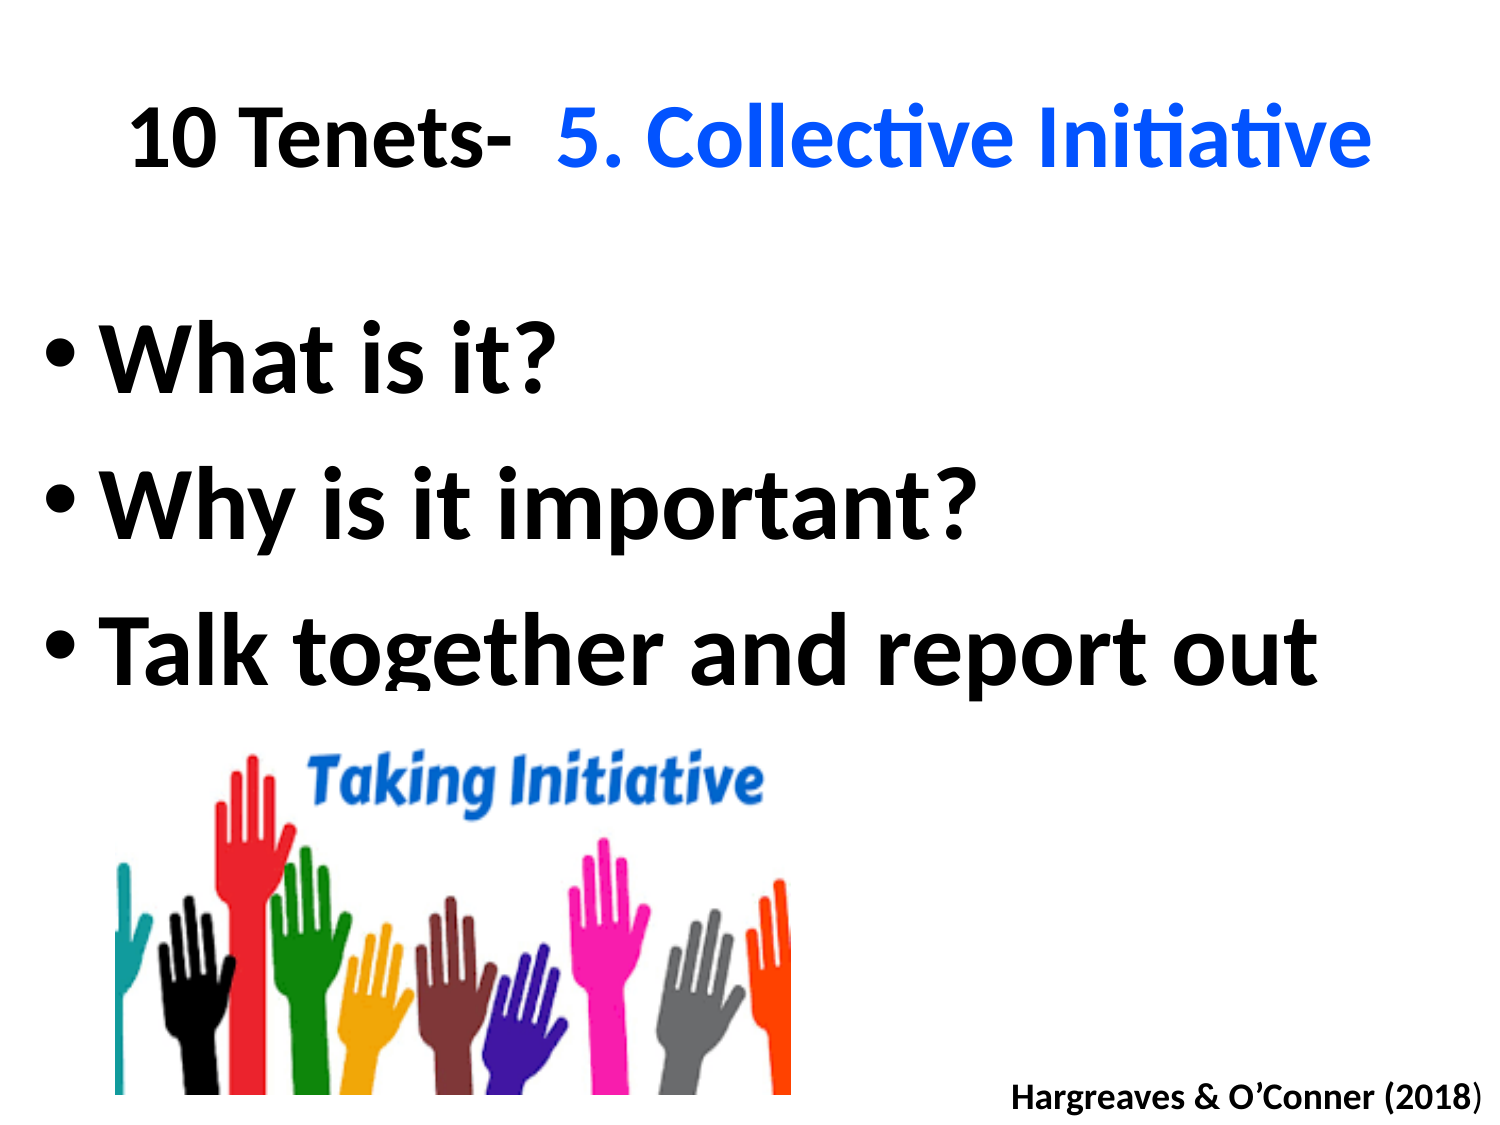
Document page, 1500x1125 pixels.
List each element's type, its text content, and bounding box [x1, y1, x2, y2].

title 10 Tenets- 5. Collective Initiative [0, 29, 1500, 233]
list What is it? Why is it important? Talk together and report out [27, 281, 1500, 1125]
picture [115, 690, 791, 1095]
text_box Hargreaves & O’Conner (2018) [996, 1064, 1499, 1125]
